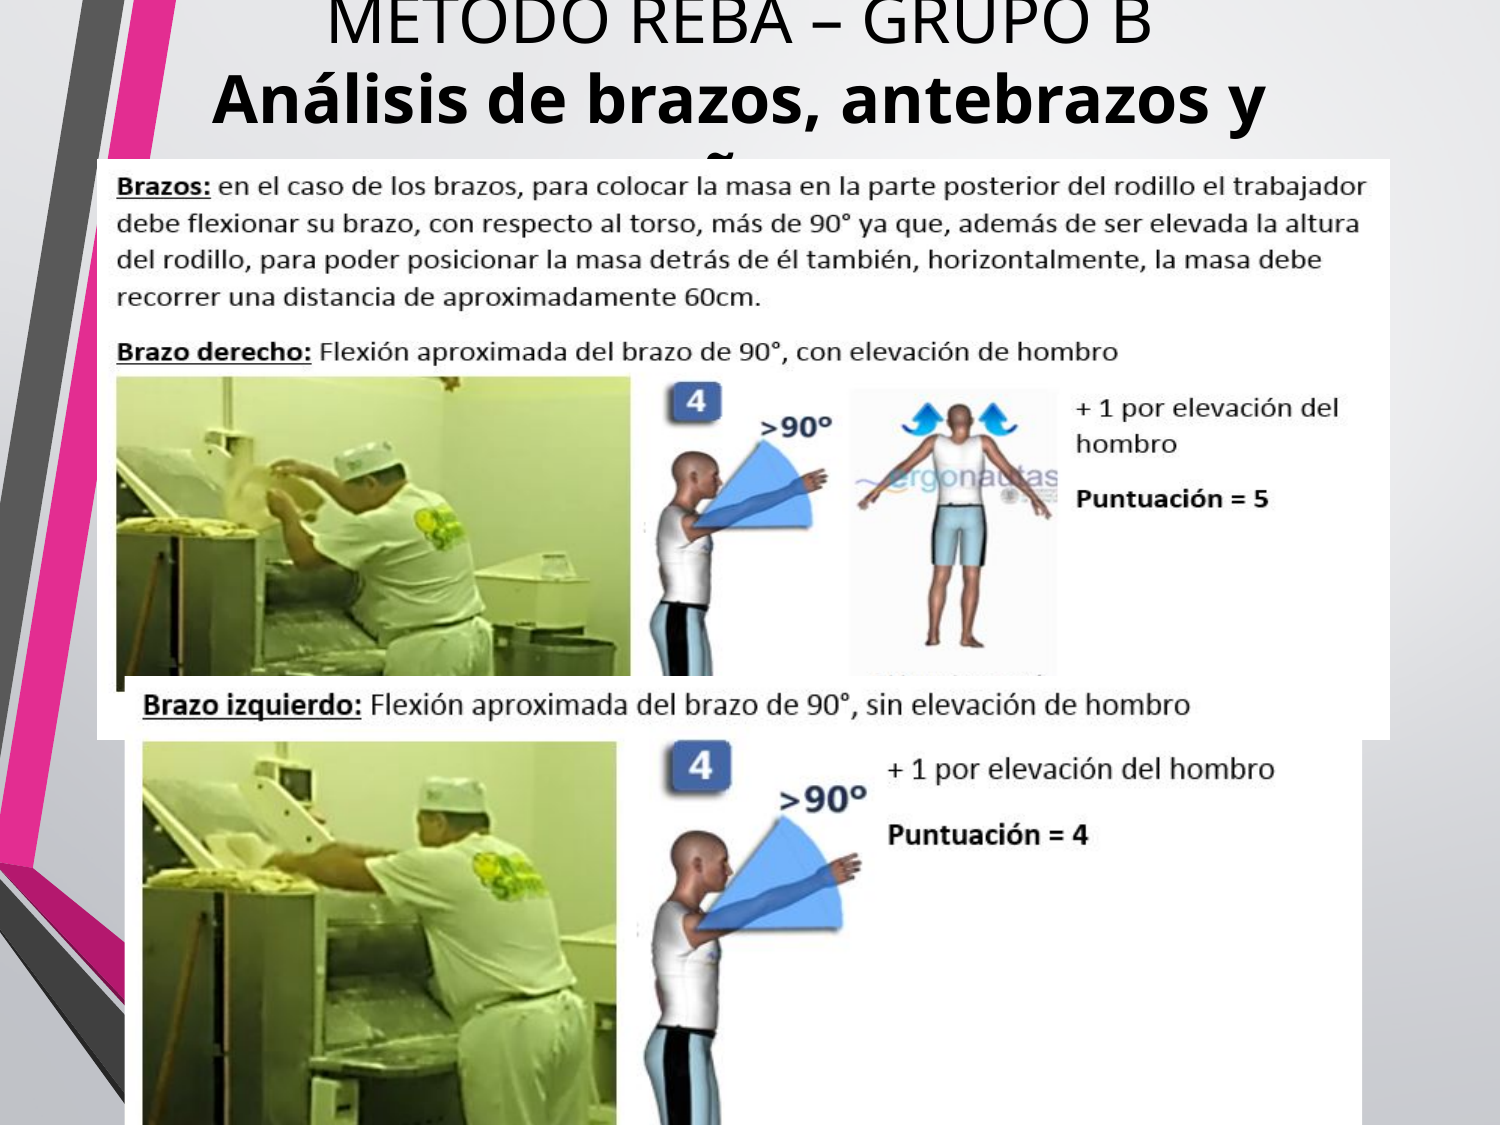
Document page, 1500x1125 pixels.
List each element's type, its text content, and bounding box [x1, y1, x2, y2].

text_box METODO REBA – GRUPO B Análisis de brazos, antebrazos y muñecas [64, 42, 1415, 231]
picture [97, 159, 1390, 1125]
